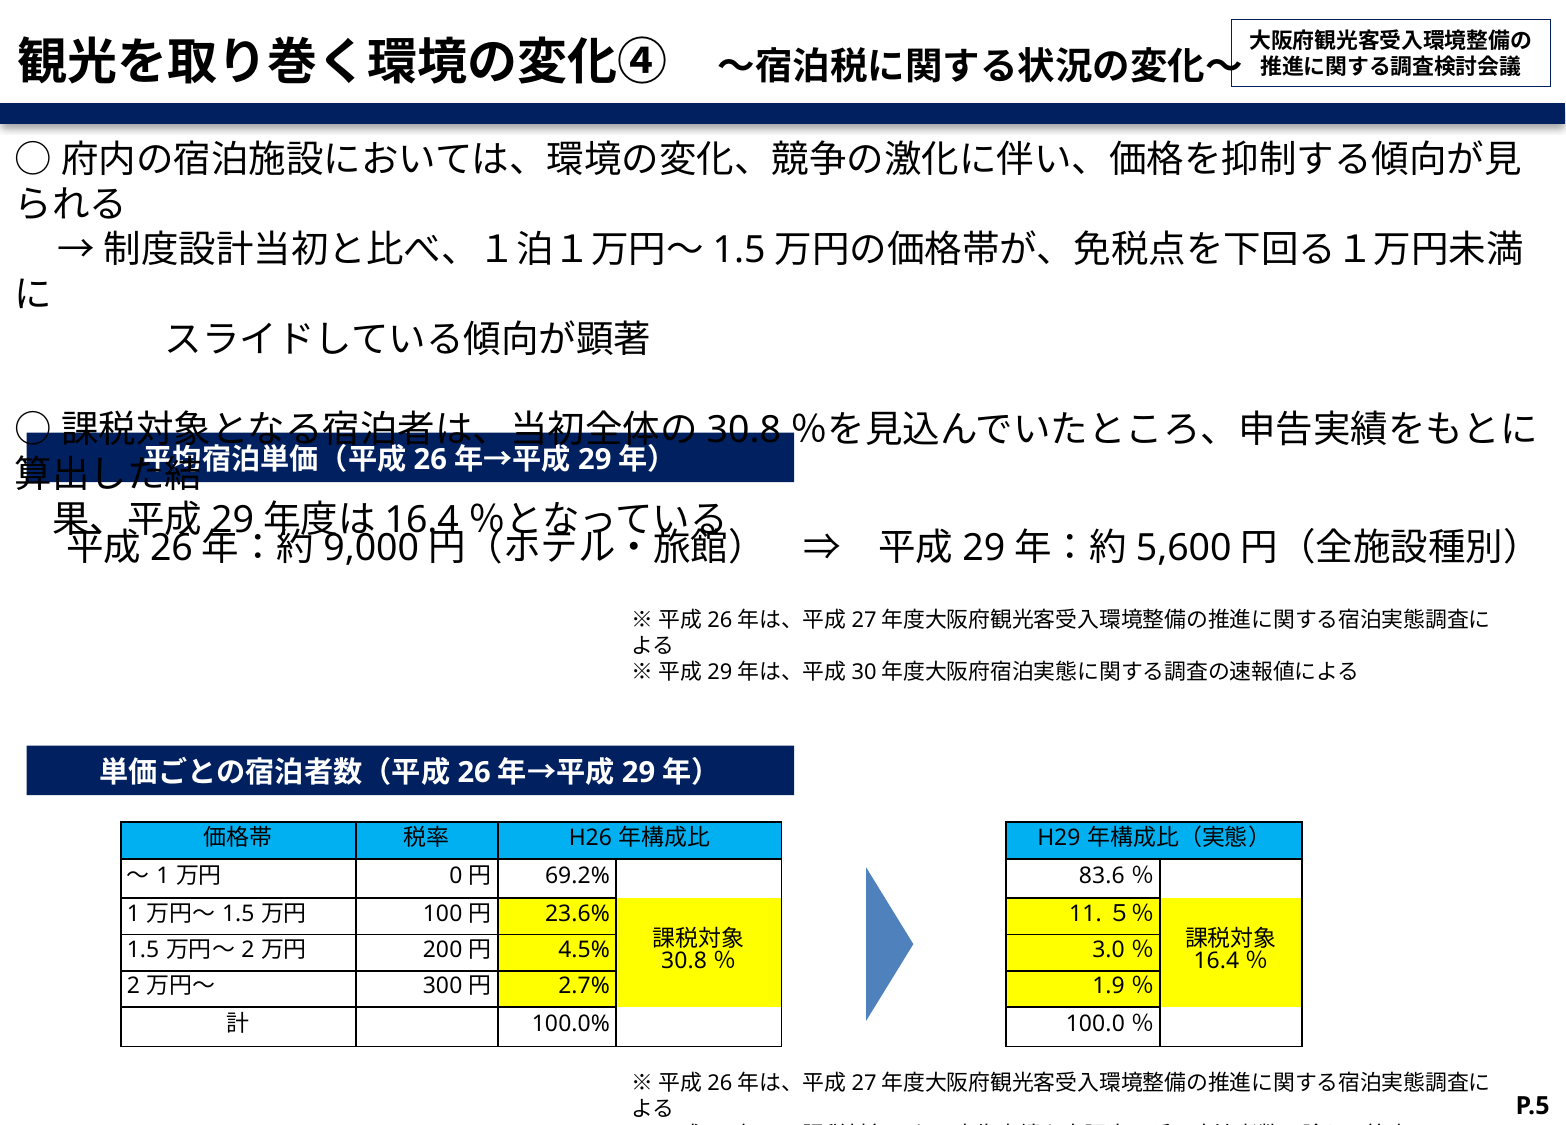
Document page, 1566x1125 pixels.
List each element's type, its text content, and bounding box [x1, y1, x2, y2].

text_box [864, 865, 916, 1023]
table_header H29年構成比（実態） [1007, 823, 1301, 858]
table_cell ～1万円 [122, 860, 355, 897]
table_cell 69.2% [499, 860, 615, 897]
table_cell [1161, 860, 1301, 898]
text_box ※平成26年は、平成27年度大阪府観光客受入環境整備の推進に関する宿泊実態調査による ※平成29年は、課税対象となる申告実績を大阪府の延べ宿泊者数で除して算出 [617, 1061, 1521, 1125]
table_cell 4.5% [499, 935, 615, 970]
table_cell 0円 [357, 860, 497, 897]
table_cell 2.7% [499, 972, 615, 1006]
table_cell 課税対象 16.4％ [1161, 898, 1301, 1007]
table_cell 83.6％ [1007, 860, 1159, 897]
table_cell 1.5万円～2万円 [122, 935, 355, 970]
table_cell 100.0％ [1007, 1008, 1159, 1046]
table_header [782, 822, 1005, 1047]
text_box 単価ごとの宿泊者数（平成26年→平成29年） [26, 745, 795, 796]
text_box P.5 [1446, 1081, 1565, 1125]
table_cell 200円 [357, 935, 497, 970]
table_cell 23.6% [499, 899, 615, 934]
table_header 価格帯 [122, 823, 355, 858]
table_header H26年構成比 [499, 823, 781, 858]
table_cell [1161, 1007, 1301, 1046]
table_cell 300円 [357, 972, 497, 1006]
table_cell 1万円～1.5万円 [122, 899, 355, 934]
text_box ○府内の宿泊施設においては、環境の変化、競争の激化に伴い、価格を抑制する傾向が見られる →制度設計当初と比べ、１泊１万円～1.5万円の価格帯が、免税点を下回る１万円未満に スライドしている傾向が顕著 ○課税対象となる宿泊者は、当初全体の30.8％を見込んでいたところ、申告実績をもとに算出した結 果、平成29年度は16.4％となっている [0, 127, 1565, 548]
table_cell [357, 1008, 497, 1046]
table_cell 100円 [357, 899, 497, 934]
text_box 平成26年：約9,000円（ホテル・旅館） ⇒ 平成29年：約5,600円（全施設種別） [51, 515, 1566, 620]
table_cell 3.0％ [1007, 935, 1159, 970]
table_cell 2万円～ [122, 972, 355, 1006]
table_cell 11.５％ [1007, 899, 1159, 934]
table_cell [617, 1007, 781, 1046]
text_box ※平成26年は、平成27年度大阪府観光客受入環境整備の推進に関する宿泊実態調査による ※平成29年は、平成30年度大阪府宿泊実態に関する調査の速報値による [617, 620, 1521, 692]
table_cell 課税対象 30.8％ [617, 898, 781, 1007]
table_cell 100.0% [499, 1008, 615, 1046]
table_cell 1.9％ [1007, 972, 1159, 1006]
table_cell 計 [122, 1008, 355, 1046]
table_cell [617, 860, 781, 898]
title 観光を取り巻く環境の変化④ ～宿泊税に関する状況の変化～ [2, 19, 1566, 100]
table_header 税率 [357, 823, 497, 858]
